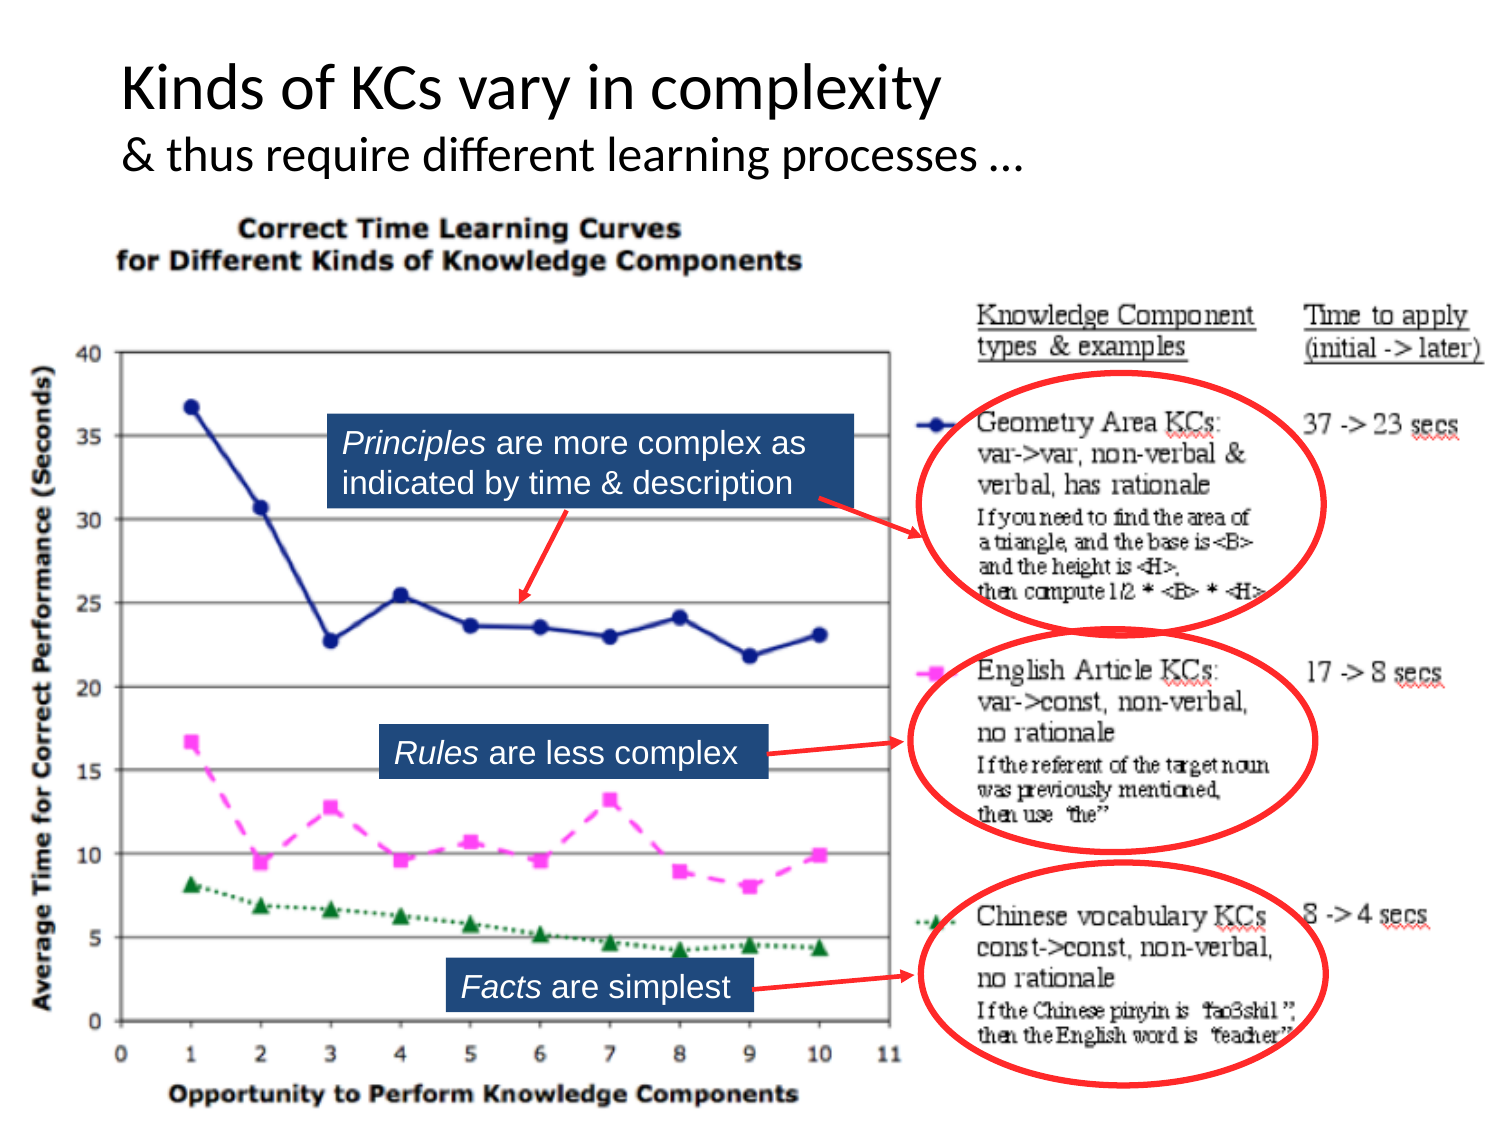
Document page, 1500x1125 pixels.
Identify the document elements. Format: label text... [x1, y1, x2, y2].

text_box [378, 628, 1316, 853]
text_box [326, 372, 1324, 636]
picture [16, 209, 1494, 1124]
title Kinds of KCs vary in complexity & thus require different learning processes … [106, 35, 1380, 190]
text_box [445, 862, 1326, 1086]
